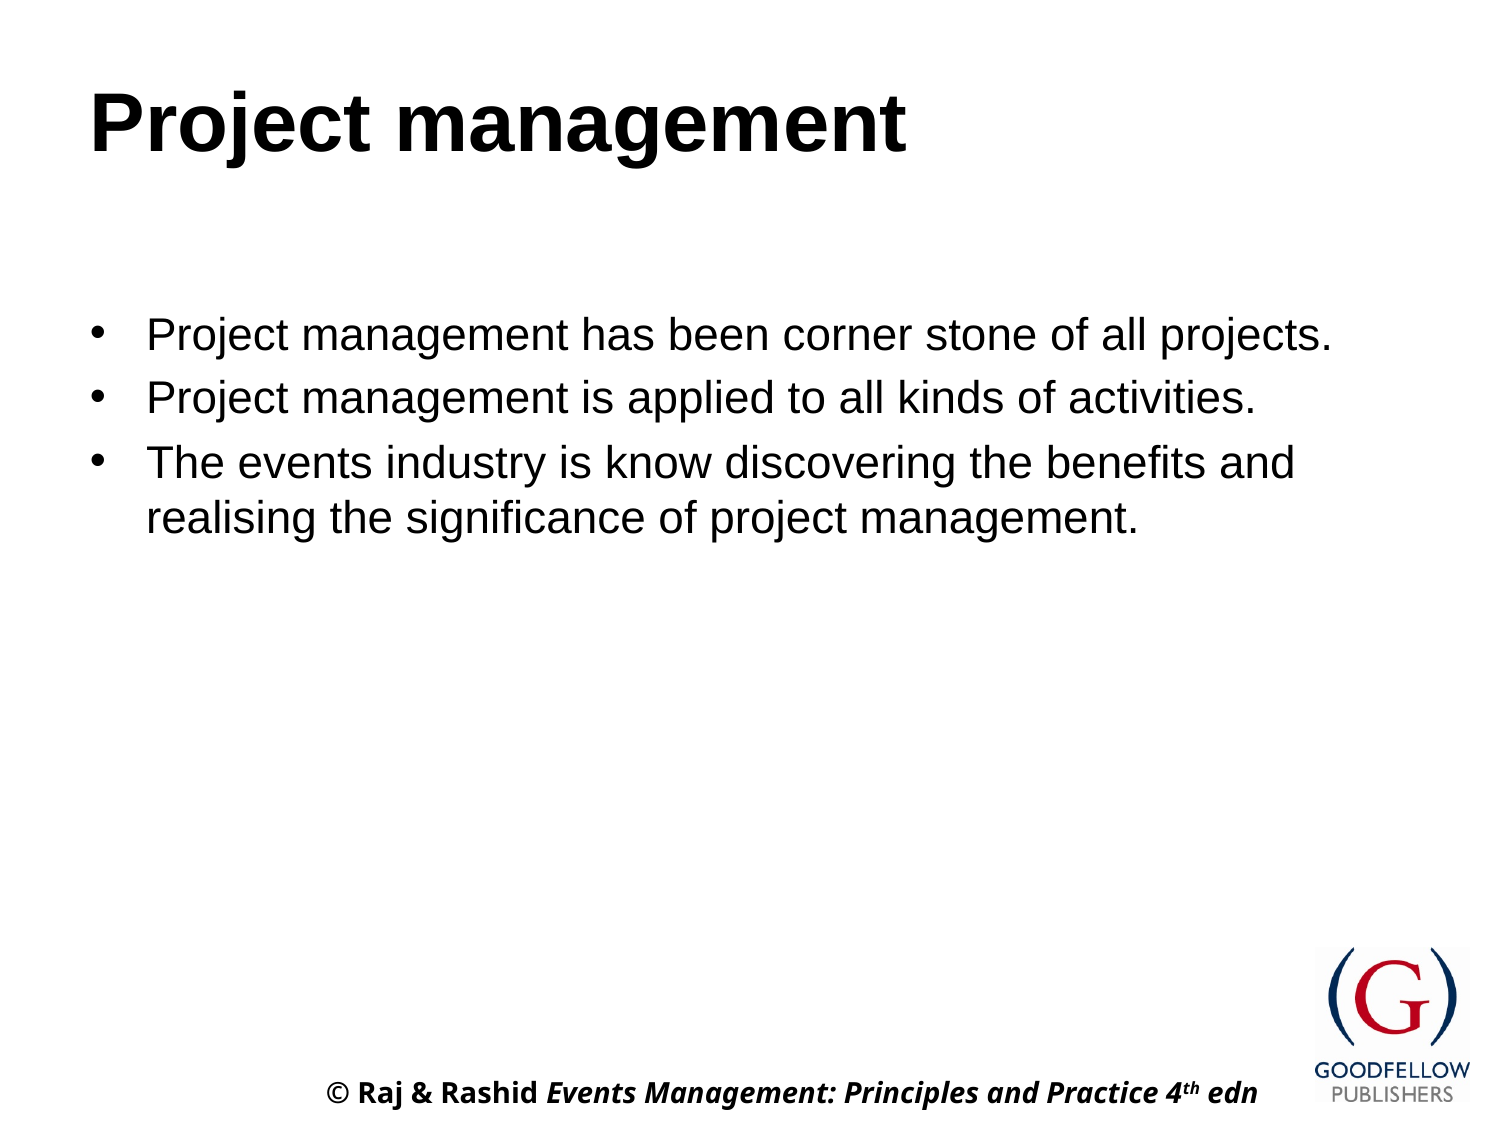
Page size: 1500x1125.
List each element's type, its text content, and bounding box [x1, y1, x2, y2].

picture [1315, 947, 1470, 1102]
list Project management has been corner stone of all projects. Project management is applied to all kinds of activities. The events industry is know discovering the benefits and realising the significance of project management. [75, 296, 1425, 923]
title Project management [75, 45, 1425, 185]
